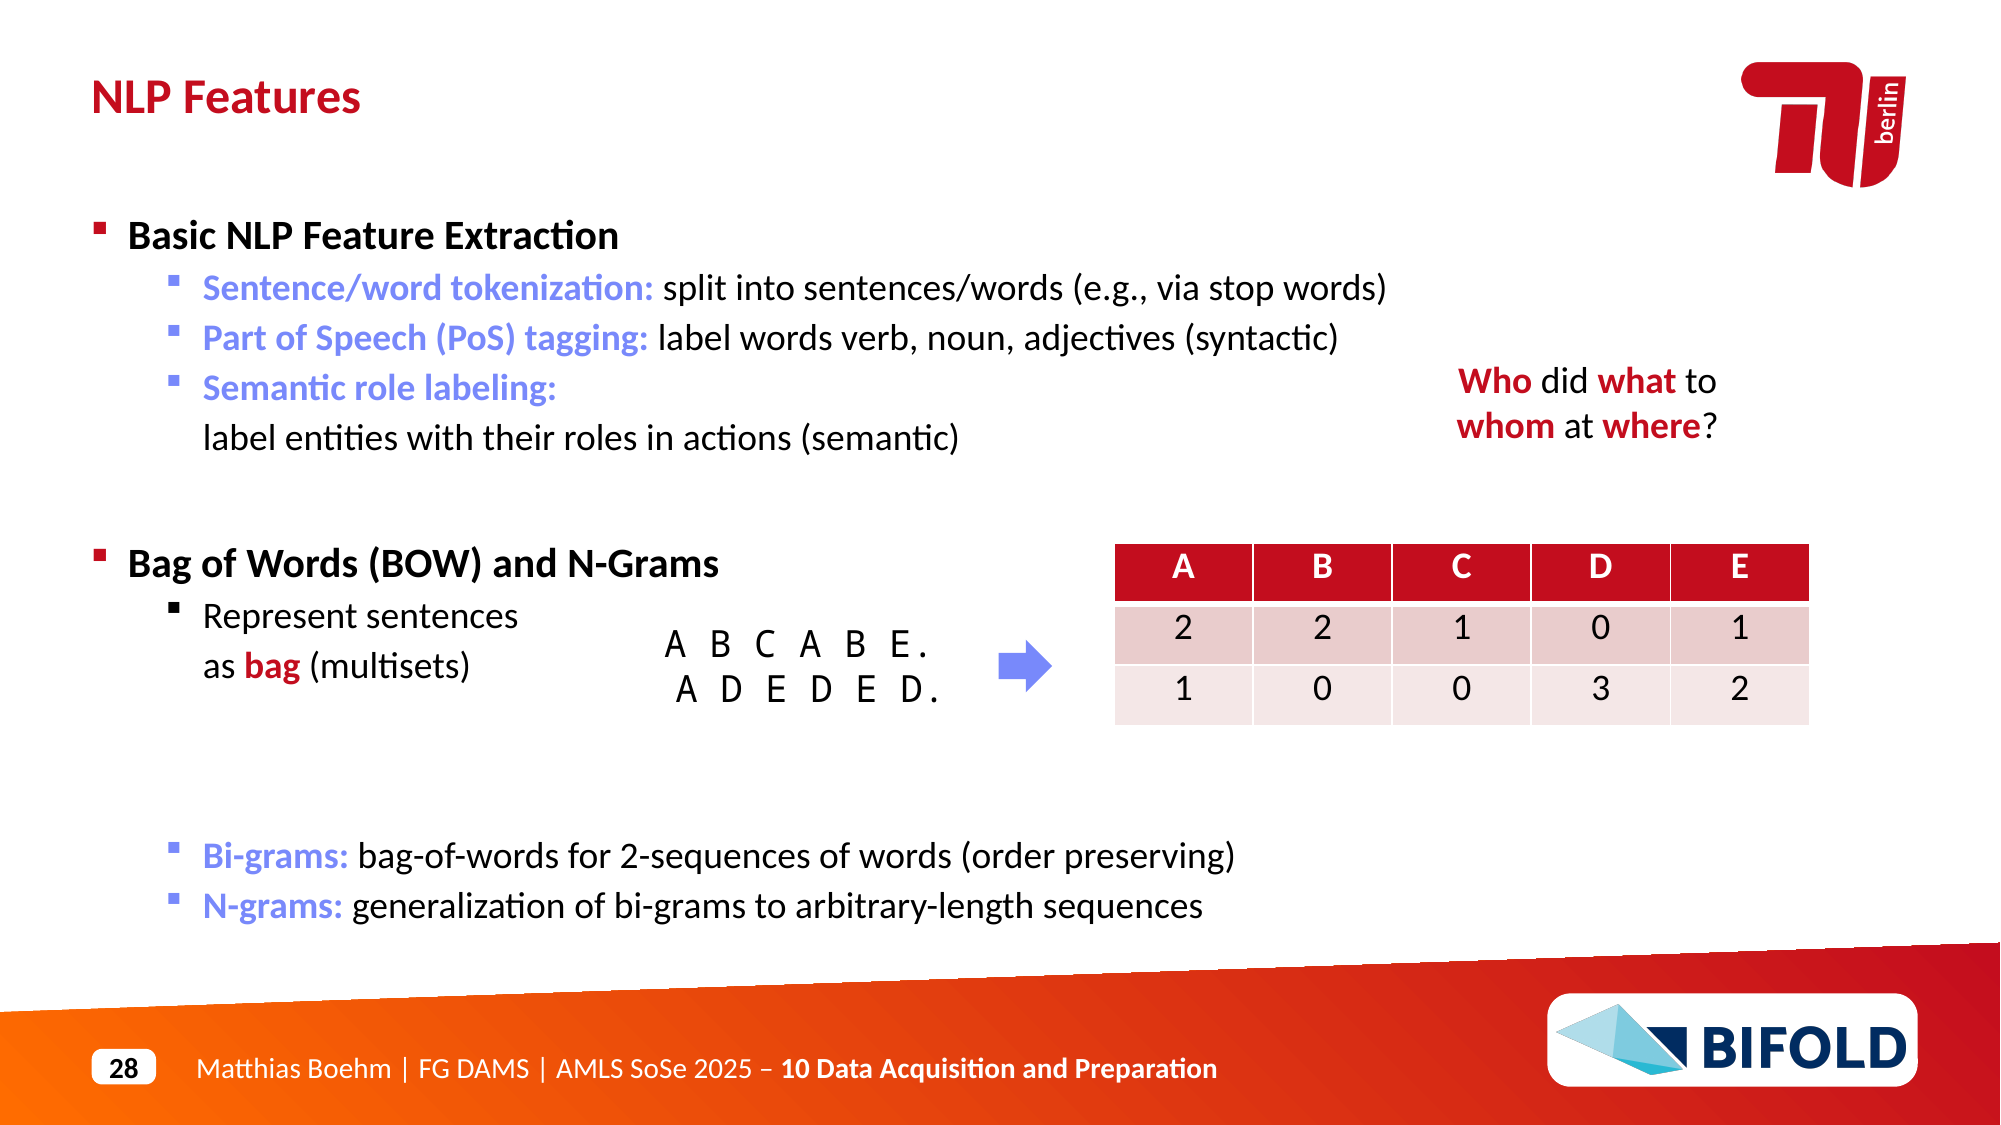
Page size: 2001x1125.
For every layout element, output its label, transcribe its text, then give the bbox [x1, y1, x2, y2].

table_cell 1 [1115, 666, 1252, 725]
table_cell 1 [1671, 607, 1809, 664]
table_header B [1254, 544, 1391, 601]
picture [1741, 62, 1906, 188]
list NLP Features [91, 65, 1455, 183]
table_header E [1671, 544, 1809, 601]
table_header C [1393, 544, 1530, 601]
list Basic NLP Feature Extraction Sentence/word tokenization: split into sentences/words (e.g., via stop words) Part of Speech (PoS) tagging: label words verb, noun, adjectives (syntactic) Semantic role labeling: label entities with their roles in actions (semantic) Bag of Words (BOW) and N-Grams Represent sentences as bag (multisets) Bi-grams: bag-of-words for 2-sequences of words (order preserving) N-grams: generalization of bi-grams to arbitrary-length sequences [90, 208, 1908, 948]
table_header D [1532, 544, 1670, 601]
table_cell 0 [1393, 666, 1530, 725]
table_cell 2 [1254, 607, 1391, 664]
text_box Who did what to whom at where? [1416, 348, 1759, 454]
table_cell 3 [1532, 666, 1670, 725]
table_cell 2 [1671, 666, 1809, 725]
picture [1556, 1004, 1906, 1075]
table_cell 0 [1254, 666, 1391, 725]
text_box [998, 638, 1053, 694]
table_cell 2 [1115, 607, 1252, 664]
table_cell 0 [1532, 607, 1670, 664]
text_box A B C A B E. A D E D E D. [652, 613, 968, 718]
table_header A [1115, 544, 1252, 601]
table_cell 1 [1393, 607, 1530, 664]
